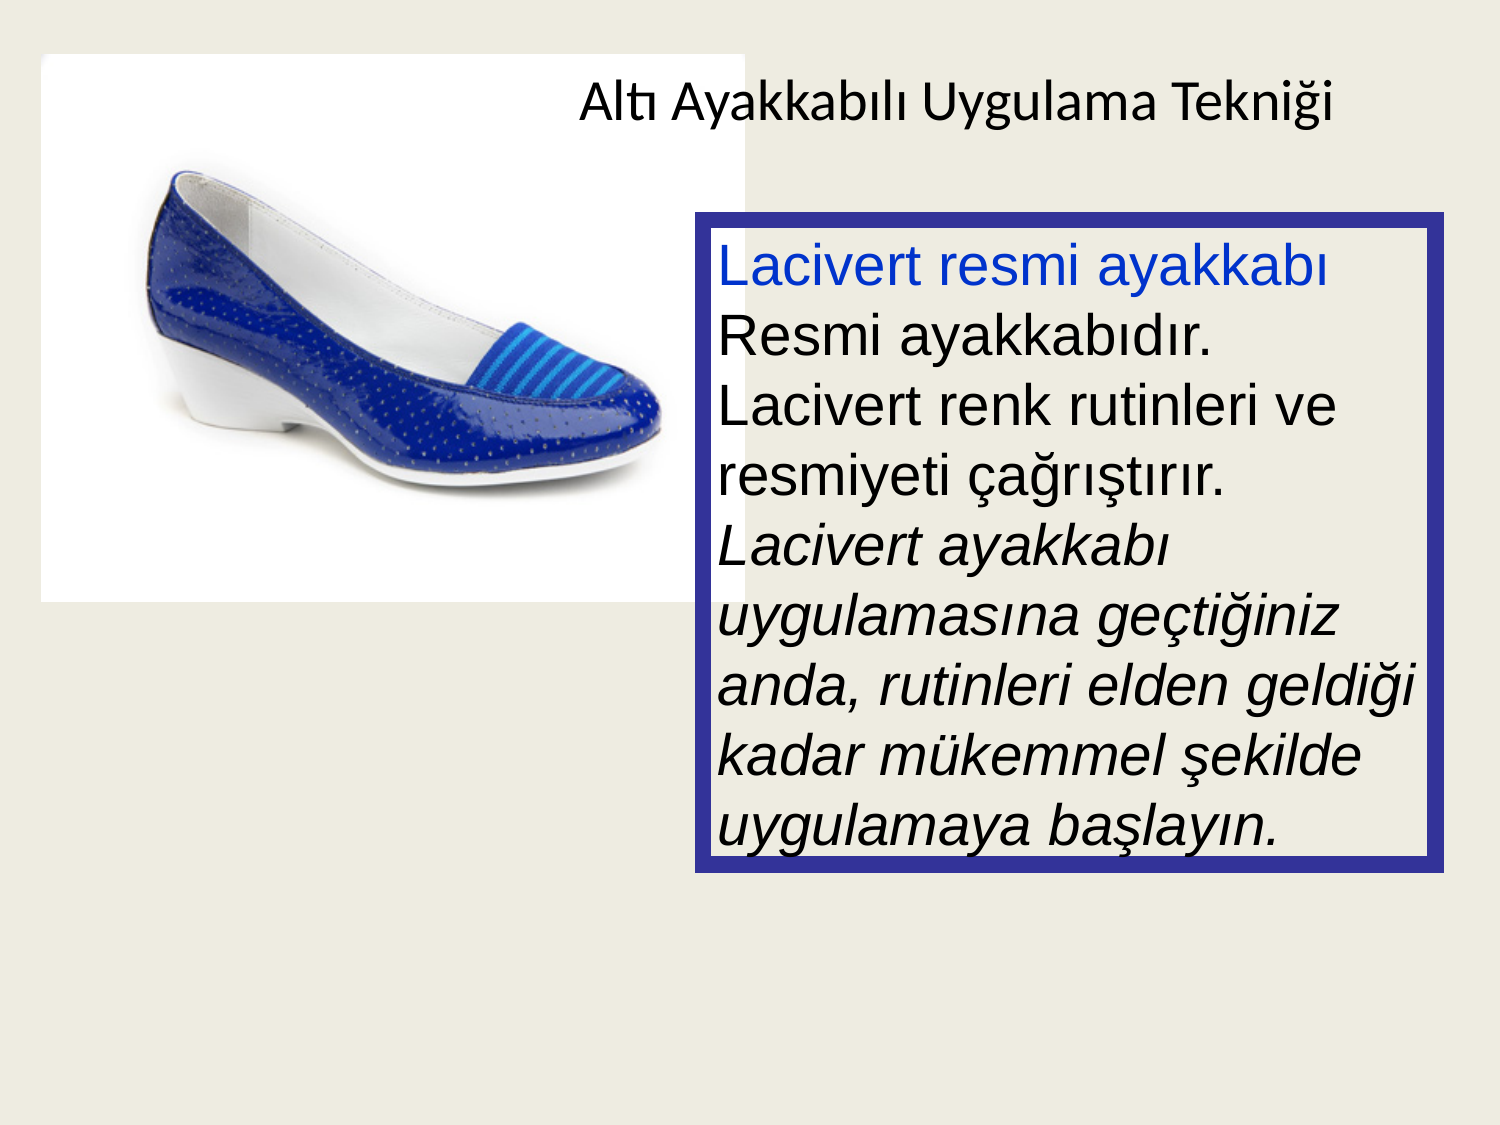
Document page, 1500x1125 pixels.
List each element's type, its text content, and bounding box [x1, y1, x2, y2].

picture [40, 54, 745, 602]
text_box Altı Ayakkabılı Uygulama Tekniği [745, 54, 1363, 140]
text_box Lacivert resmi ayakkabı Resmi ayakkabıdır. Lacivert renk rutinleri ve resmiyeti çağrıştırır. Lacivert ayakkabı uygulamasına geçtiğiniz anda, rutinleri elden geldiği kadar mükemmel şekilde uygulamaya başlayın. [702, 220, 1436, 865]
